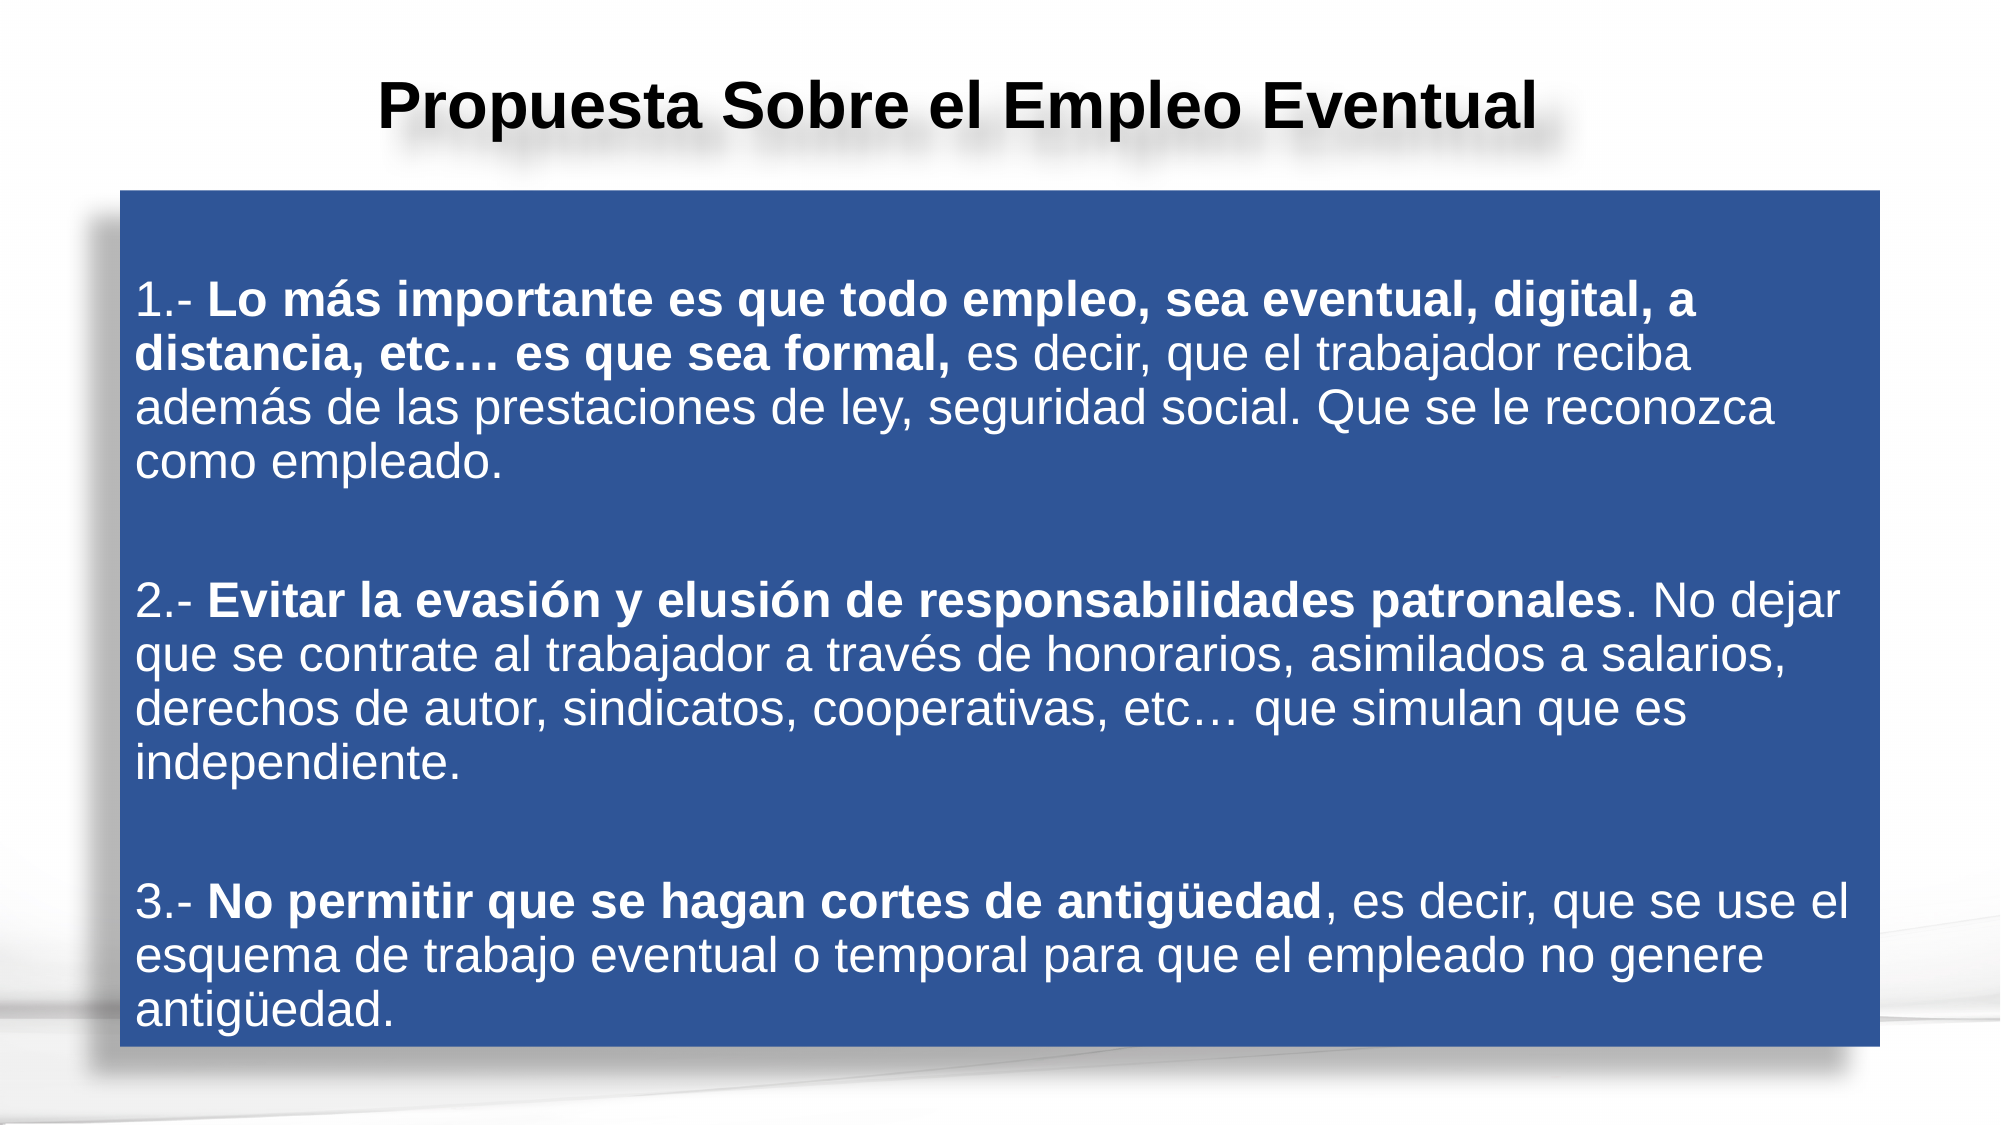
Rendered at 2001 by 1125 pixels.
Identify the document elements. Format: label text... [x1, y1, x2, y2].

text_box Propuesta Sobre el Empleo Eventual [244, 54, 1674, 150]
text_box 1.- Lo más importante es que todo empleo, sea eventual, digital, a distancia, etc… es que sea formal, es decir, que el trabajador reciba además de las prestaciones de ley, seguridad social. Que se le reconozca como empleado. 2.- Evitar la evasión y elusión de responsabilidades patronales. No dejar que se contrate al trabajador a través de honorarios, asimilados a salarios, derechos de autor, sindicatos, cooperativas, etc… que simulan que es independiente. 3.- No permitir que se hagan cortes de antigüedad, es decir, que se use el esquema de trabajo eventual o temporal para que el empleado no genere antigüedad. [120, 190, 1880, 1047]
picture [0, 0, 2001, 1125]
